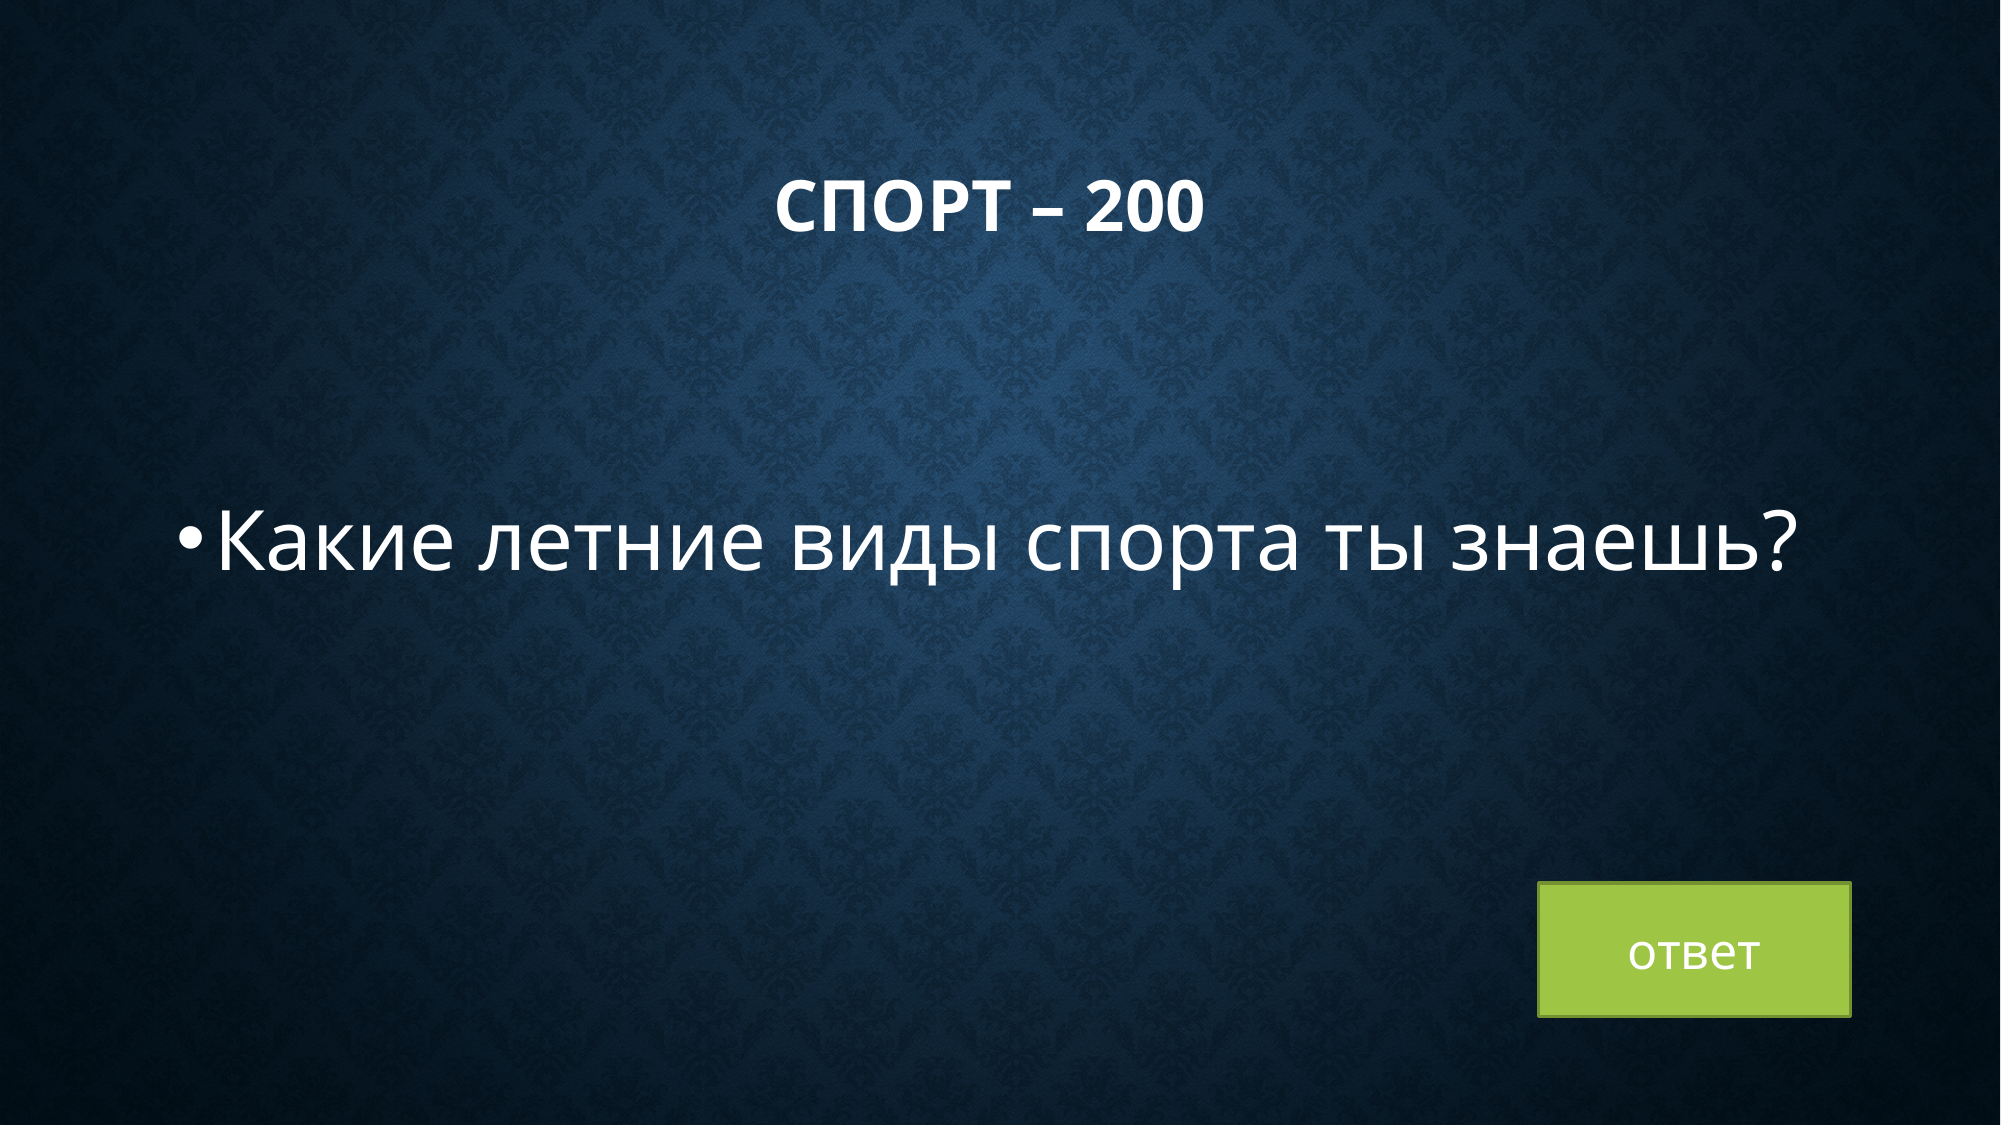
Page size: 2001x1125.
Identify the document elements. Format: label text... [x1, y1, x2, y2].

title Спорт – 200 [149, 99, 1849, 318]
list Какие летние виды спорта ты знаешь? [149, 459, 1849, 1066]
text_box ответ [1537, 881, 1852, 1018]
